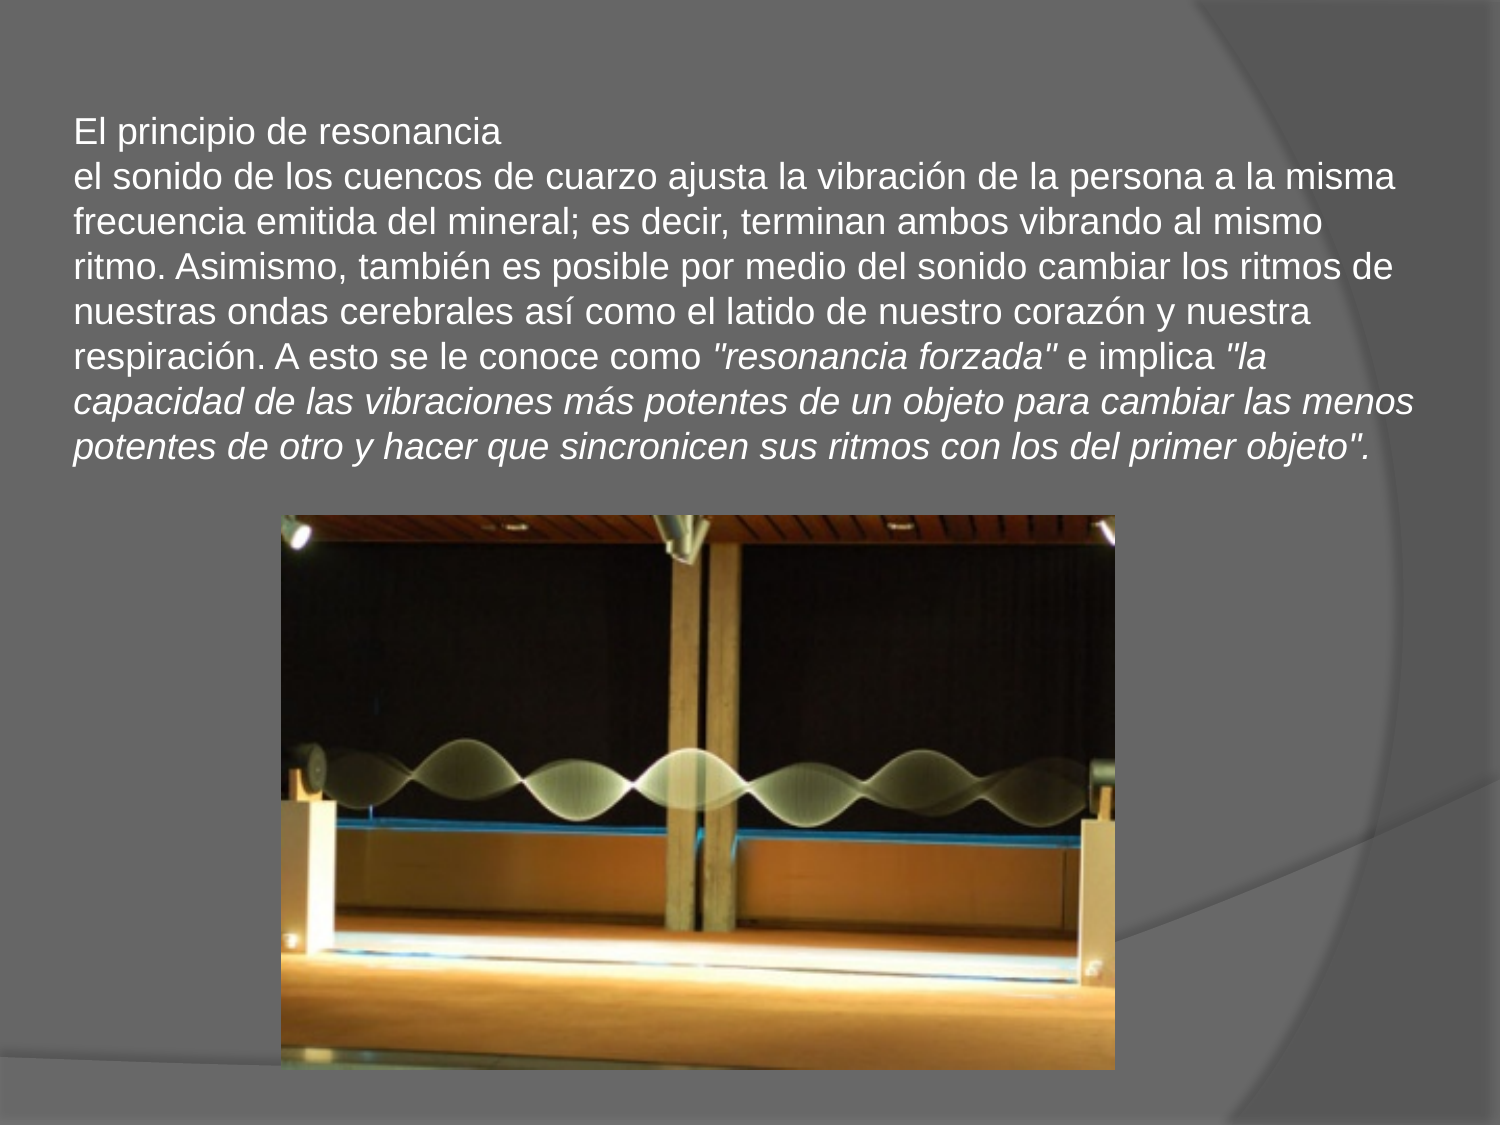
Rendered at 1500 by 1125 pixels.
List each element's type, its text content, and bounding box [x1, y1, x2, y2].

picture [281, 515, 1115, 1070]
text_box El principio de resonancia el sonido de los cuencos de cuarzo ajusta la vibración de la persona a la misma frecuencia emitida del mineral; es decir, terminan ambos vibrando al mismo ritmo. Asimismo, también es posible por medio del sonido cambiar los ritmos de nuestras ondas cerebrales así como el latido de nuestro corazón y nuestra respiración. A esto se le conoce como "resonancia forzada" e implica "la capacidad de las vibraciones más potentes de un objeto para cambiar las menos potentes de otro y hacer que sincronicen sus ritmos con los del primer objeto". [58, 55, 1430, 520]
